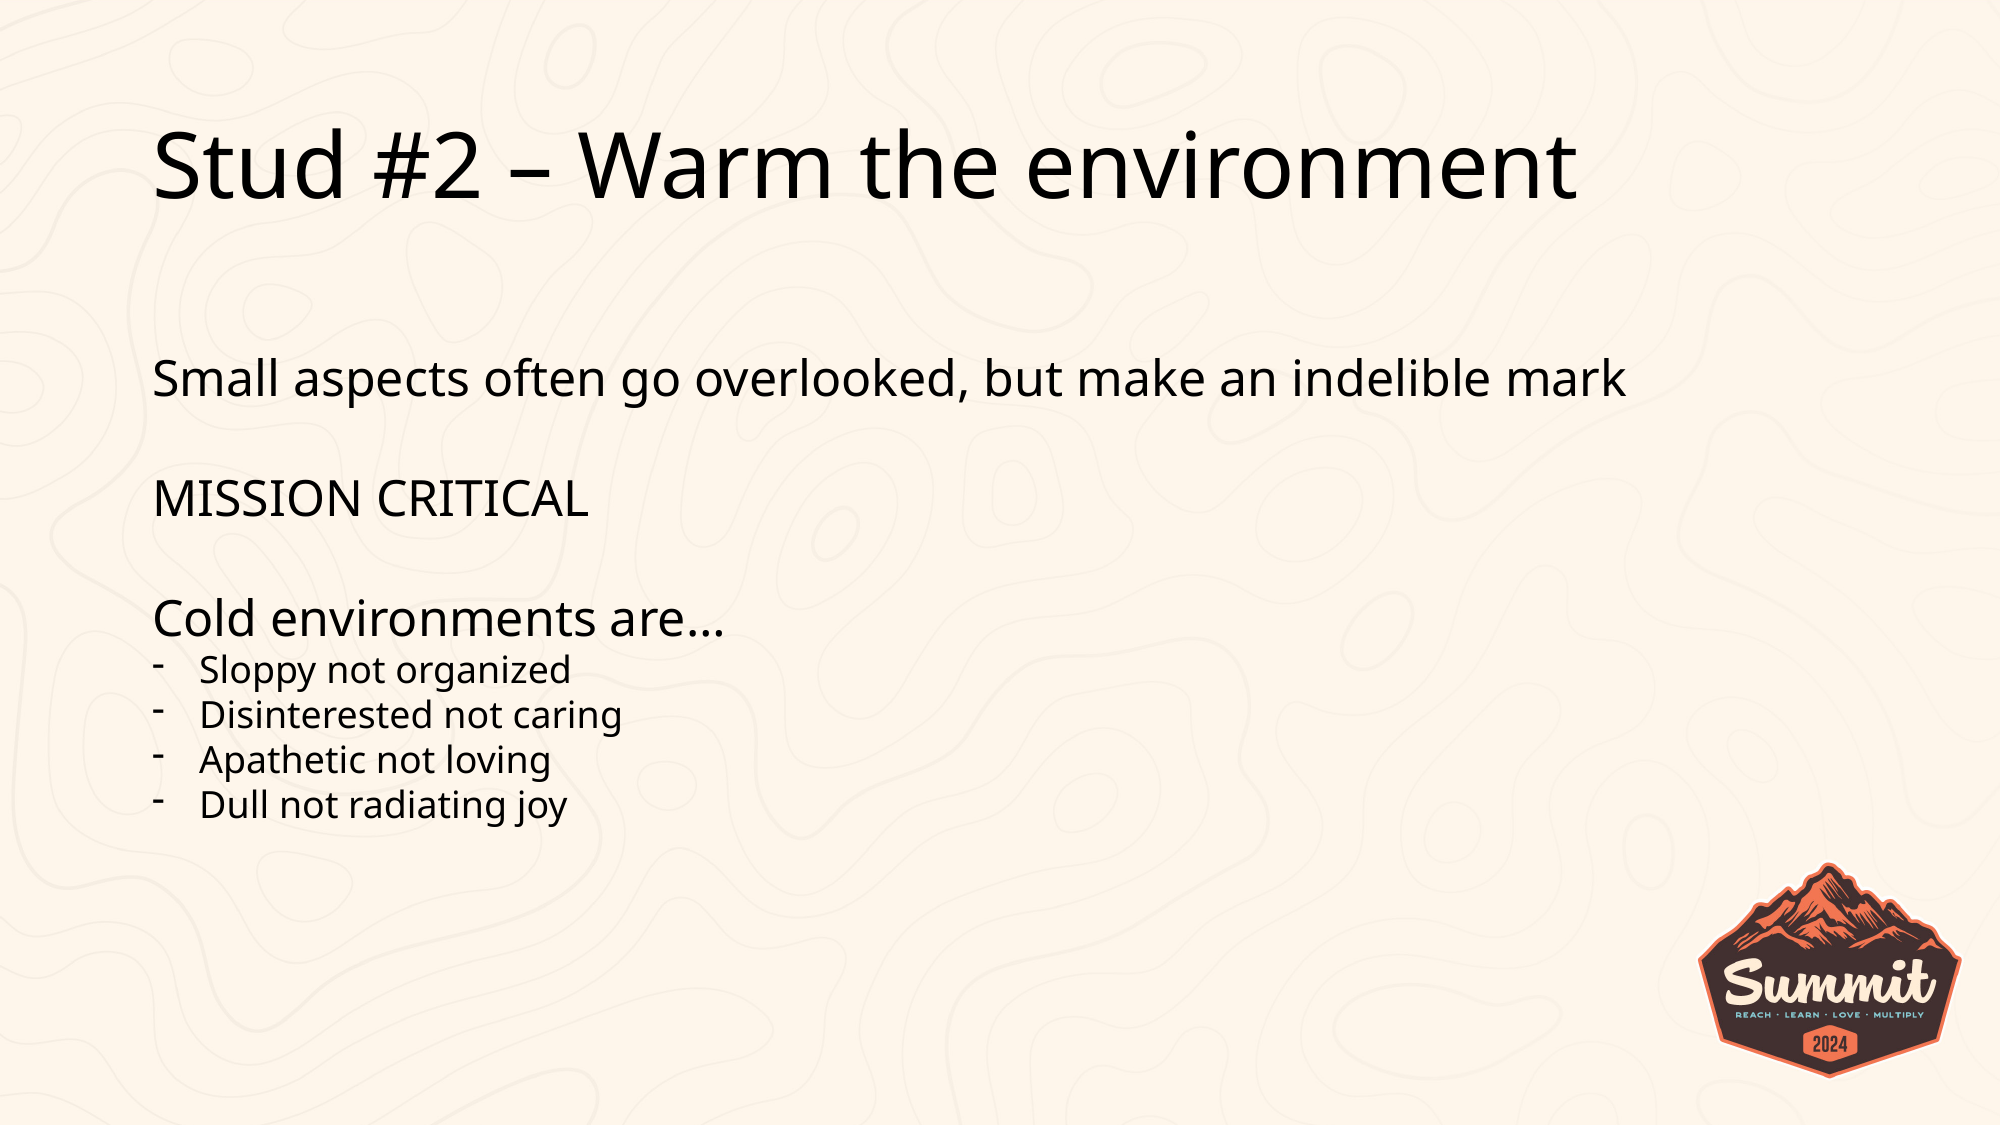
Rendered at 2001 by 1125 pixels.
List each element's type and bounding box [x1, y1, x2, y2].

list [0, 0, 2000, 1125]
